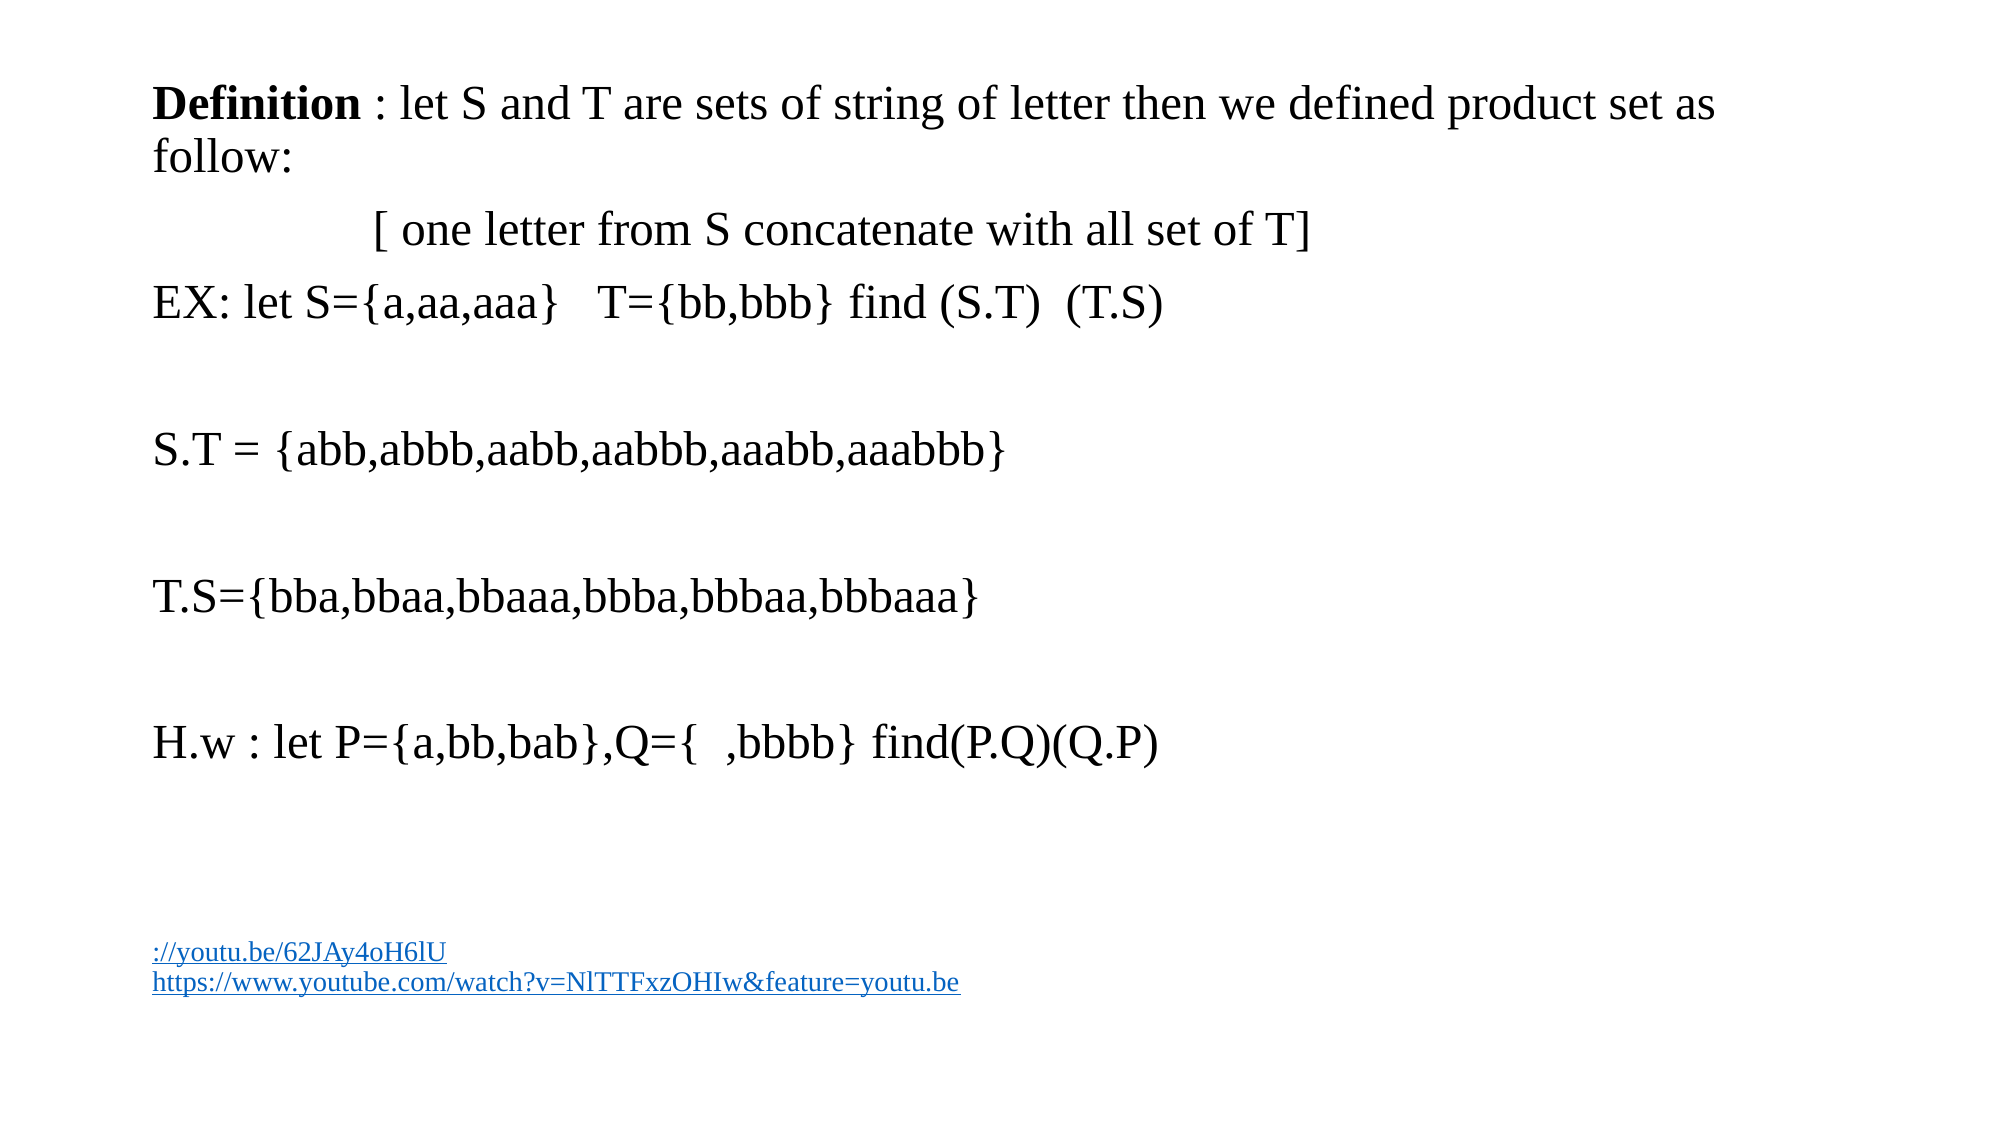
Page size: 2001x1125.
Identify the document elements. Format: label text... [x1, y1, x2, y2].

list Definition : let S and T are sets of string of letter then we defined product set as follow: [ one letter from S concatenate with all set of T] EX: let S={a,aa,aaa} T={bb,bbb} find (S.T) (T.S) S.T = {abb,abbb,aabb,aabbb,aaabb,aaabbb} T.S={bba,bbaa,bbaaa,bbba,bbbaa,bbbaaa} H.w : let P={a,bb,bab},Q={ ,bbbb} find(P.Q)(Q.P) ://youtu.be/62JAy4oH6lU https://www.youtube.com/watch?v=NlTTFxzOHIw&feature=youtu.be [137, 69, 1863, 1014]
